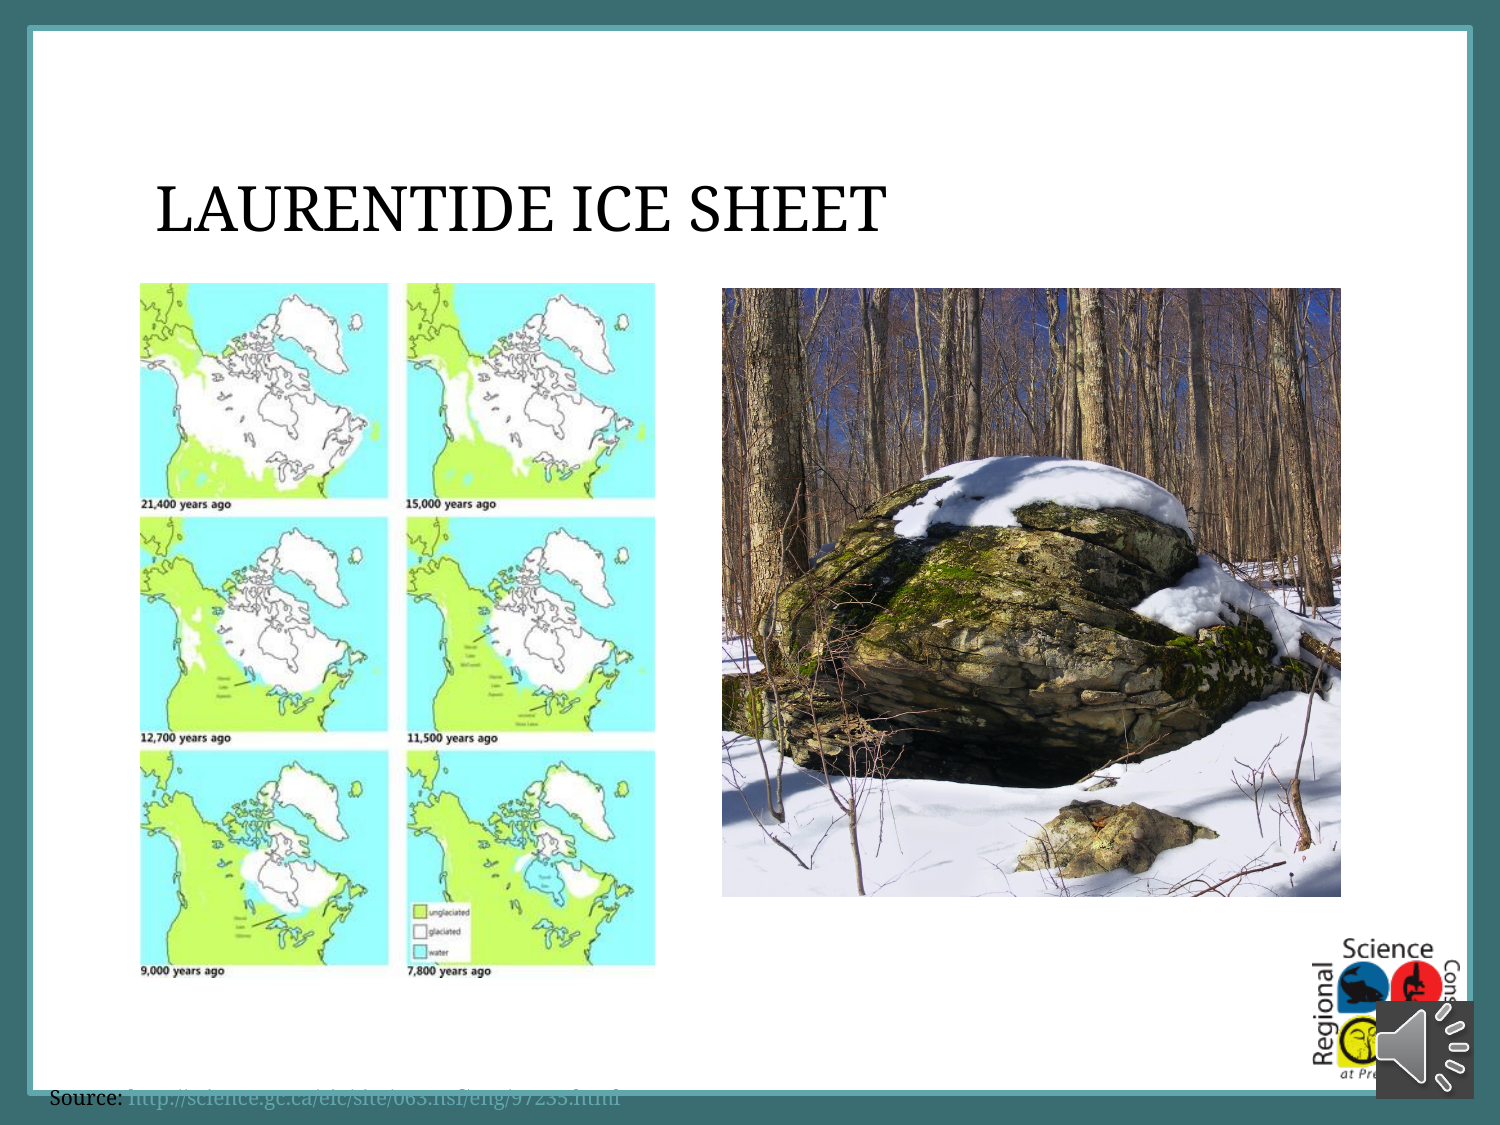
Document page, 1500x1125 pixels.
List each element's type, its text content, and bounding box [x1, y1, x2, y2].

picture [140, 283, 656, 978]
picture [722, 288, 1342, 898]
text_box Source: http://science.gc.ca/eic/site/063.nsf/eng/97235.html [0, 1039, 1136, 1125]
title LAURENTIDE ICE SHEET [140, 99, 1356, 323]
picture [1312, 938, 1476, 1101]
